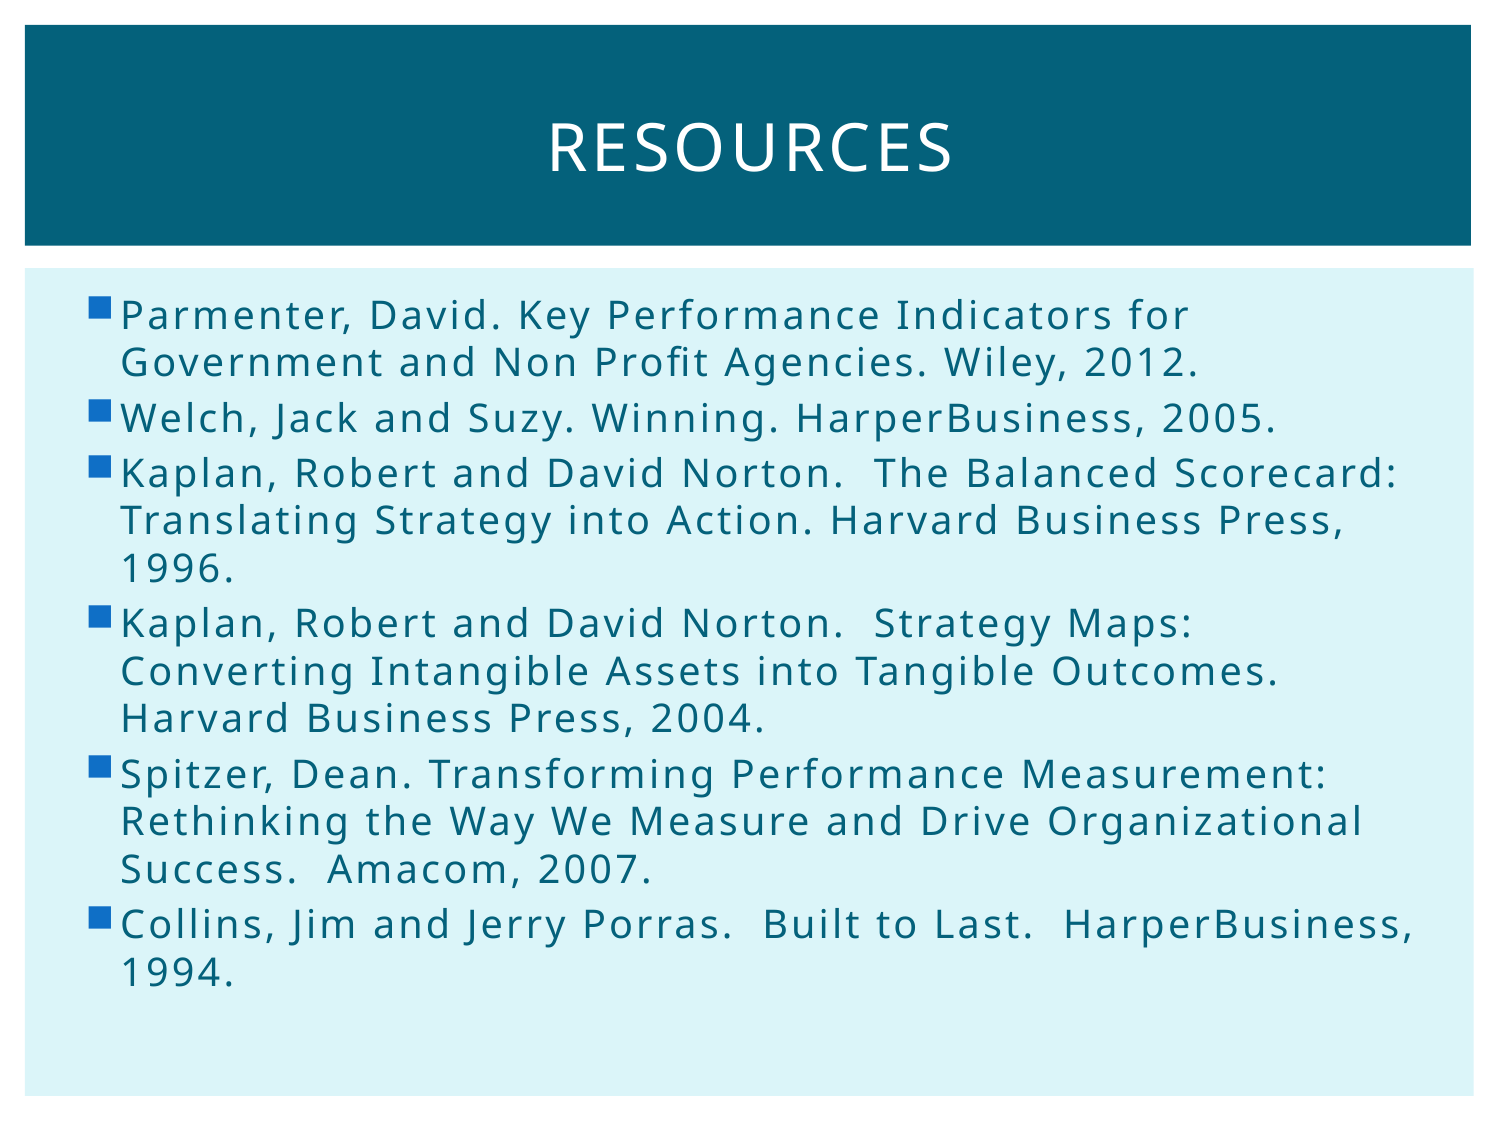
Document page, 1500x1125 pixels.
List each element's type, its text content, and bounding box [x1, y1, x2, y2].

title Resources [62, 58, 1438, 232]
list Parmenter, David. Key Performance Indicators for Government and Non Profit Agencies. Wiley, 2012. Welch, Jack and Suzy. Winning. HarperBusiness, 2005. Kaplan, Robert and David Norton. The Balanced Scorecard: Translating Strategy into Action. Harvard Business Press, 1996. Kaplan, Robert and David Norton. Strategy Maps: Converting Intangible Assets into Tangible Outcomes. Harvard Business Press, 2004. Spitzer, Dean. Transforming Performance Measurement: Rethinking the Way We Measure and Drive Organizational Success. Amacom, 2007. Collins, Jim and Jerry Porras. Built to Last. HarperBusiness, 1994. [62, 281, 1442, 1005]
